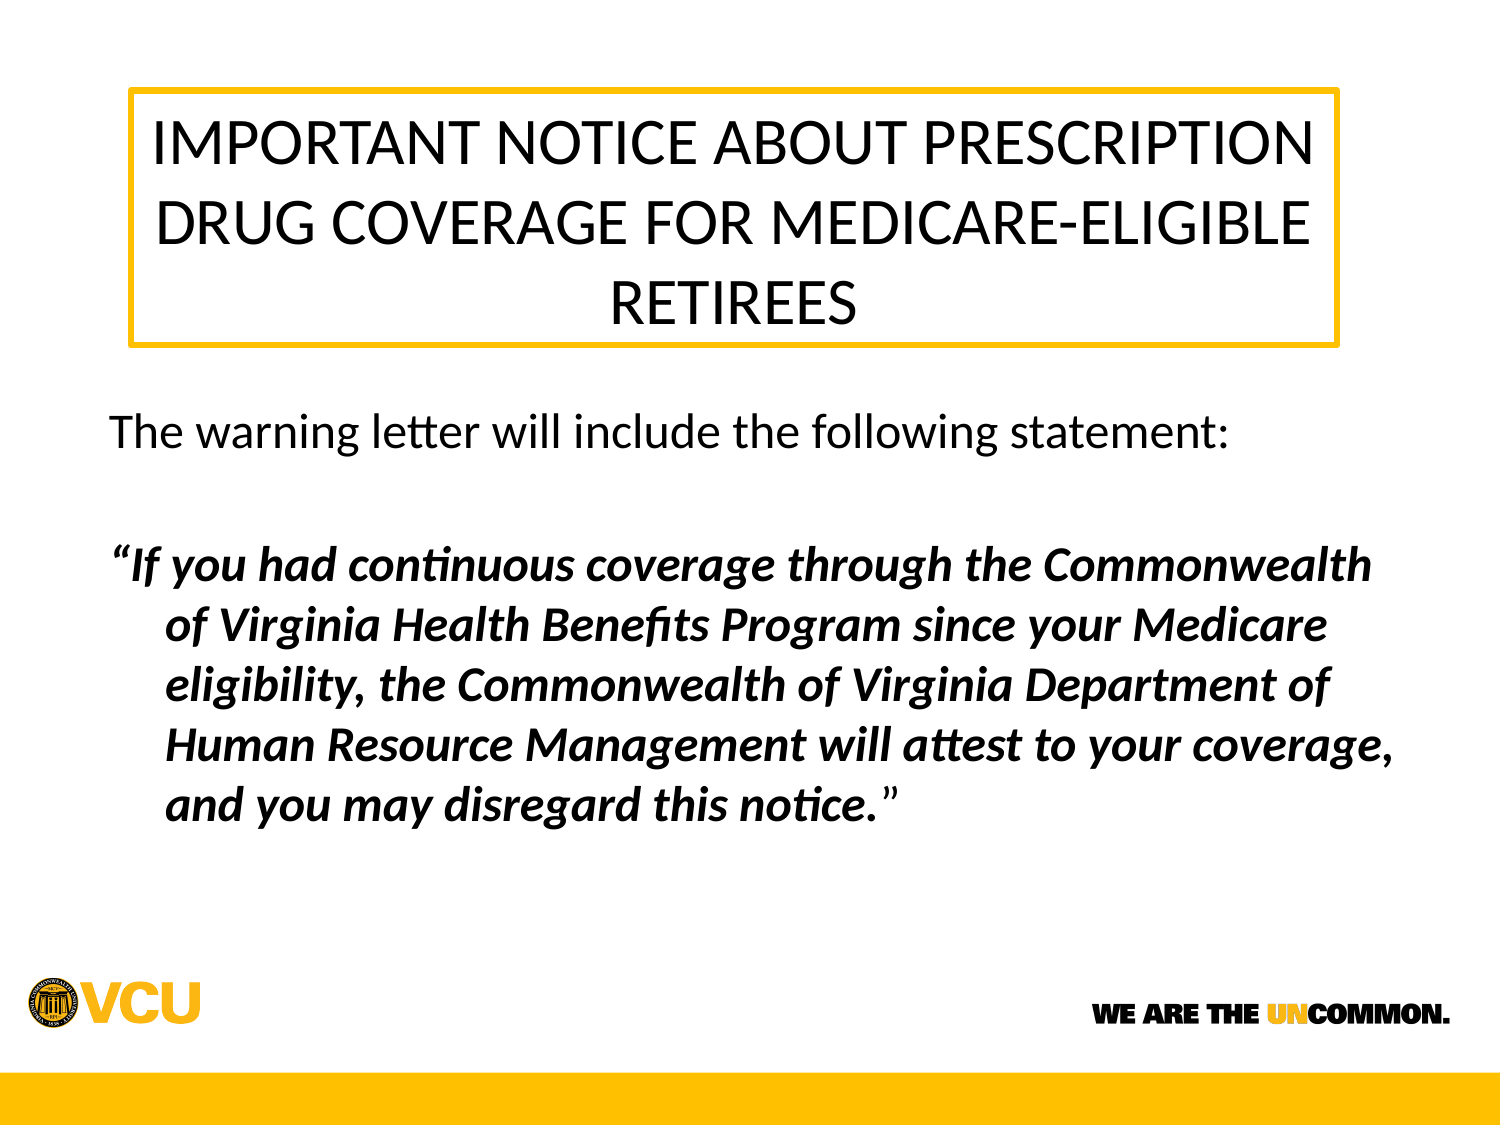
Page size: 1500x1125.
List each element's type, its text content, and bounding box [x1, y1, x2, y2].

text_box IMPORTANT NOTICE ABOUT PRESCRIPTION DRUG COVERAGE FOR MEDICARE-ELIGIBLE RETIREES [130, 90, 1338, 346]
picture [1425, 990, 1463, 1038]
picture [28, 978, 75, 1028]
list The warning letter will include the following statement: “If you had continuous coverage through the Commonwealth of Virginia Health Benefits Program since your Medicare eligibility, the Commonwealth of Virginia Department of Human Resource Management will attest to your coverage, and you may disregard this notice.” [75, 391, 1425, 1076]
